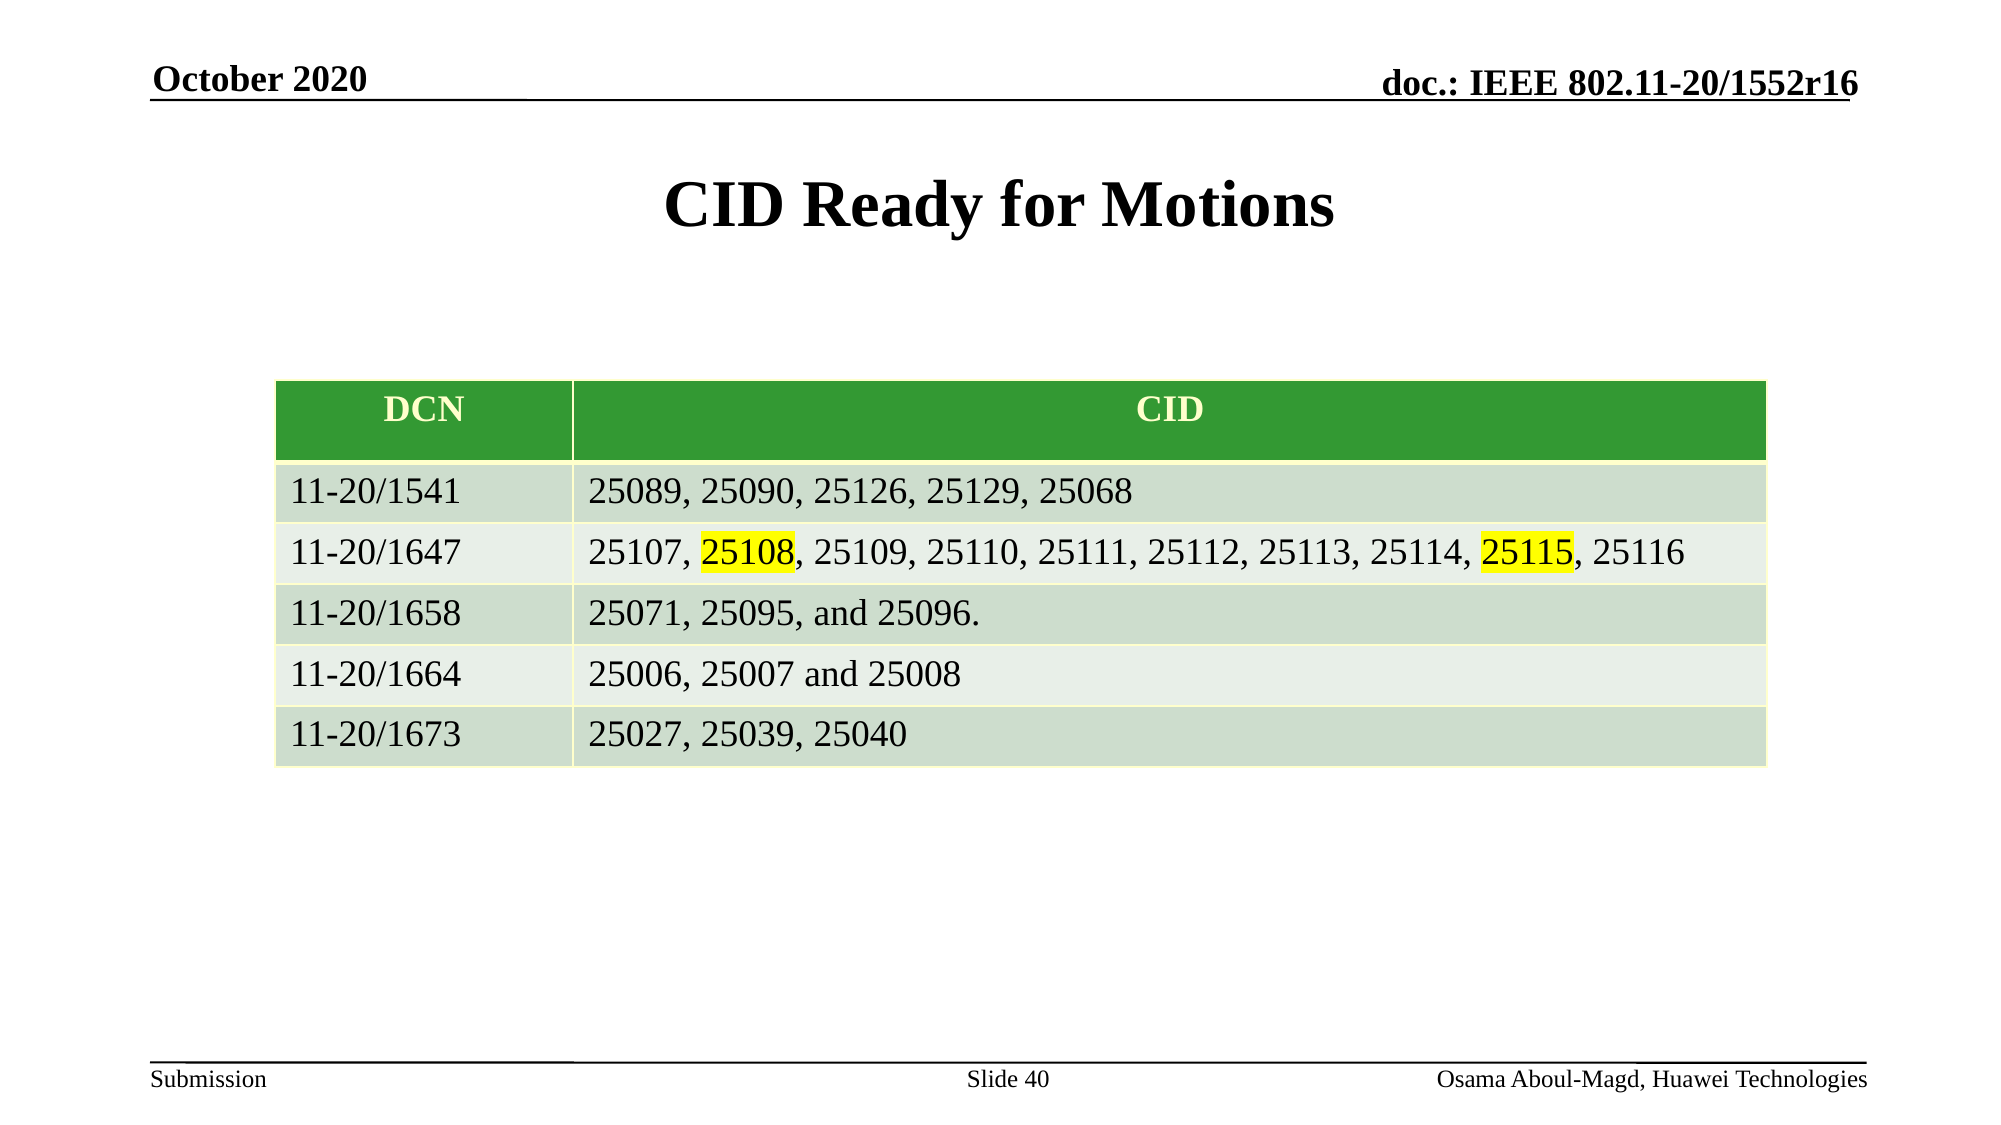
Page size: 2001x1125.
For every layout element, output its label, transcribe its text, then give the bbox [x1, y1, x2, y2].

table_cell 25006, 25007 and 25008 [574, 646, 1766, 705]
table_cell 11-20/1658 [276, 585, 572, 644]
footer Osama Aboul-Magd, Huawei Technologies [1171, 1061, 1869, 1093]
slide_number Slide 40 [950, 1061, 1067, 1123]
table_header CID [574, 381, 1766, 460]
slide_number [152, 54, 563, 100]
table_cell 25107, 25108, 25109, 25110, 25111, 25112, 25113, 25114, 25115, 25116 [574, 524, 1766, 583]
table_header DCN [276, 381, 572, 460]
table_cell 11-20/1673 [276, 707, 572, 766]
title CID Ready for Motions [149, 112, 1850, 288]
table_cell 11-20/1647 [276, 524, 572, 583]
table_cell 25027, 25039, 25040 [574, 707, 1766, 766]
table_cell 25089, 25090, 25126, 25129, 25068 [574, 465, 1766, 522]
table_cell 11-20/1541 [276, 465, 572, 522]
table_cell 11-20/1664 [276, 646, 572, 705]
table_cell 25071, 25095, and 25096. [574, 585, 1766, 644]
